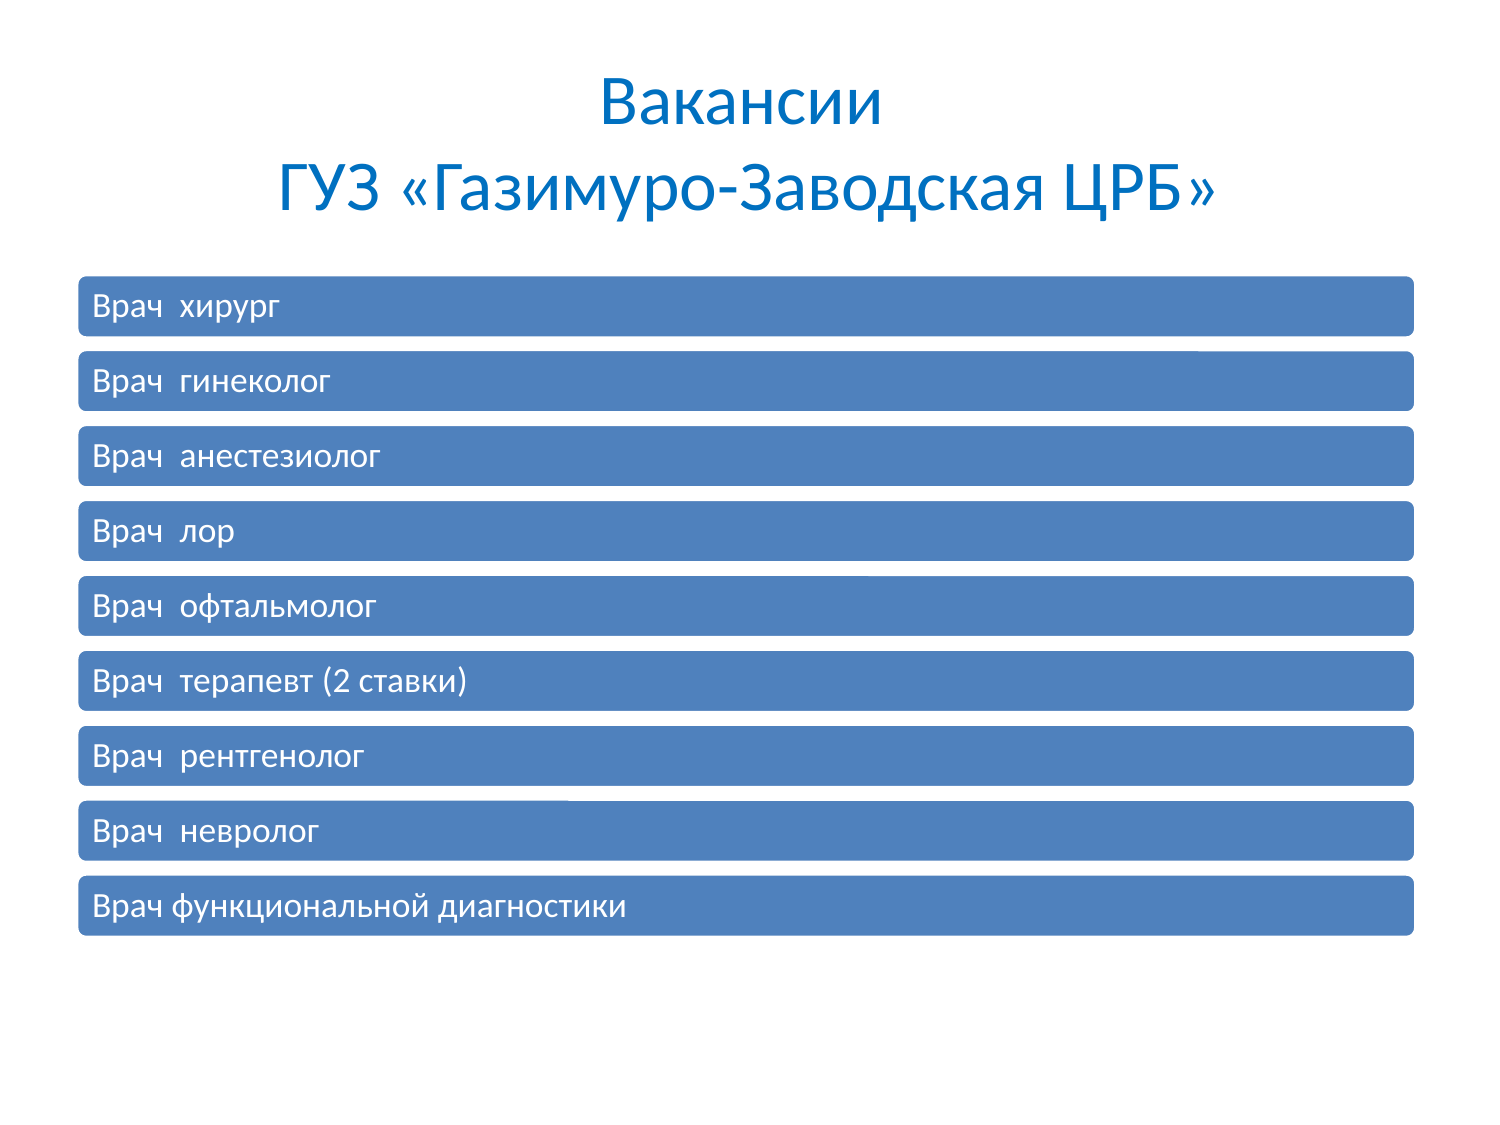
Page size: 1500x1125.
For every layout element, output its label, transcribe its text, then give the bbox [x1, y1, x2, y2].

title Вакансии ГУЗ «Газимуро-Заводская ЦРБ» [75, 45, 1425, 233]
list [74, 262, 1426, 1006]
